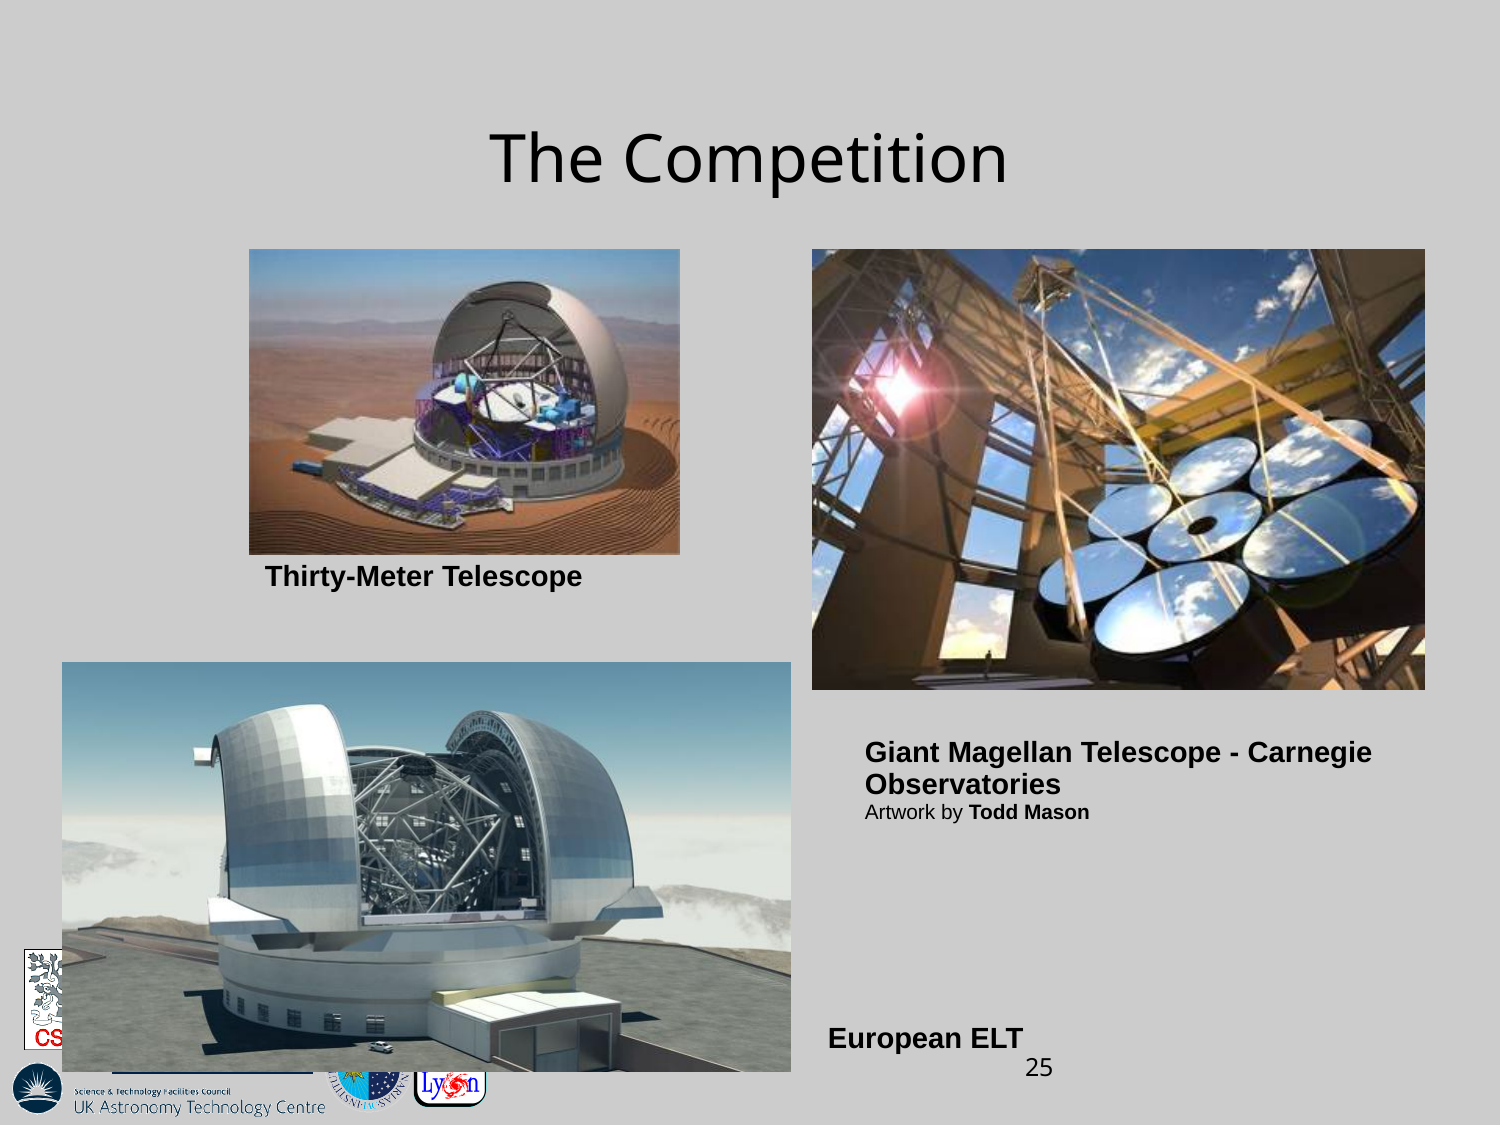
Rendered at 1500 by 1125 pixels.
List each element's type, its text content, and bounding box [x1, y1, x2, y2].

picture [812, 249, 1426, 690]
text_box European ELT [813, 1012, 1047, 1063]
slide_number 25 [1009, 1037, 1425, 1100]
table_header Giant Magellan Telescope - Carnegie Observatories Artwork by Todd Mason [850, 725, 1500, 835]
picture [12, 662, 791, 1117]
title The Competition [112, 62, 1388, 250]
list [249, 249, 680, 556]
text_box Thirty-Meter Telescope [250, 563, 598, 600]
